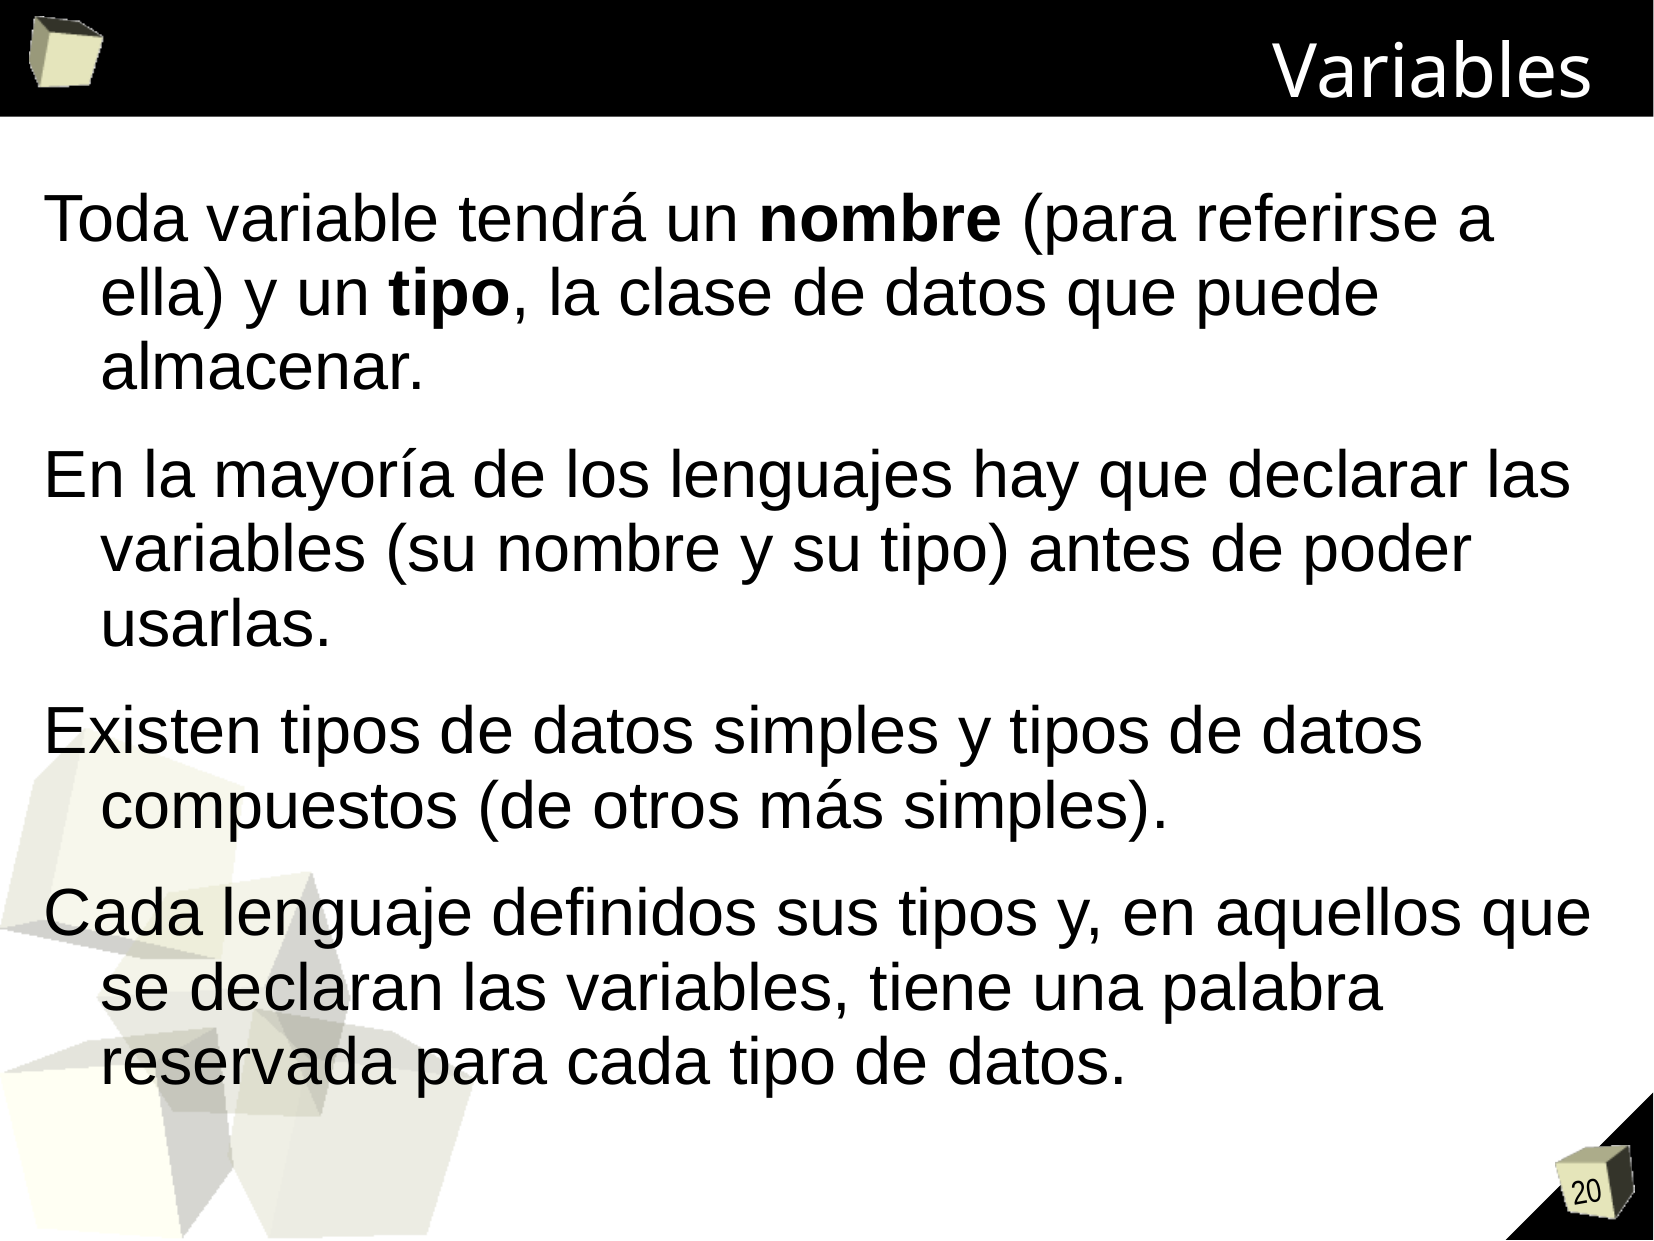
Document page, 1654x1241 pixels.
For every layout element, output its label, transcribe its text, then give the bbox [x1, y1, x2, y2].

list Toda variable tendrá un nombre (para referirse a ella) y un tipo, la clase de datos que puede almacenar. En la mayoría de los lenguajes hay que declarar las variables (su nombre y su tipo) antes de poder usarlas. Existen tipos de datos simples y tipos de datos compuestos (de otros más simples). Cada lenguaje definidos sus tipos y, en aquellos que se declaran las variables, tiene una palabra reservada para cada tipo de datos. [43, 177, 1611, 1214]
picture [1555, 1145, 1635, 1221]
picture [29, 16, 105, 89]
picture [0, 727, 477, 1240]
title Variables [118, 0, 1595, 118]
